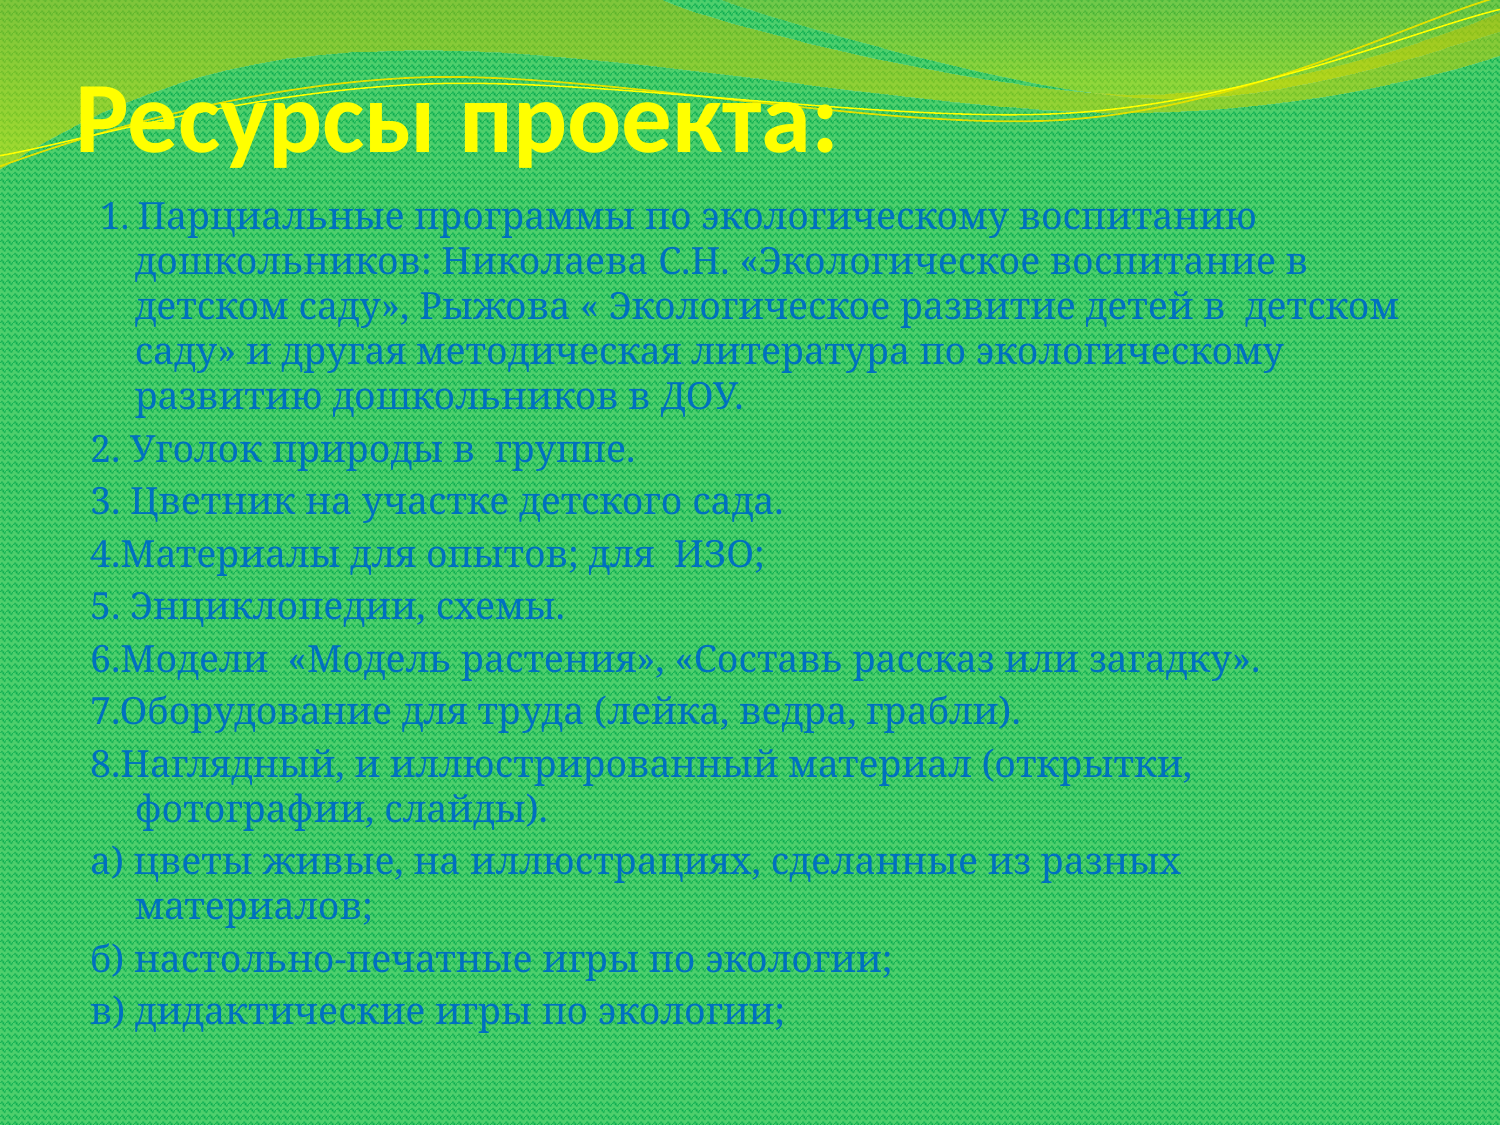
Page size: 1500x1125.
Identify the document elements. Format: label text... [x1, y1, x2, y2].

list 1. Парциальные программы по экологическому воспитанию дошкольников: Николаева С.Н. «Экологическое воспитание в детском саду», Рыжова « Экологическое развитие детей в детском саду» и другая методическая литература по экологическому развитию дошкольников в ДОУ. 2. Уголок природы в группе. 3. Цветник на участке детского сада. 4.Материалы для опытов; для ИЗО; 5. Энциклопедии, схемы. 6.Модели «Модель растения», «Составь рассказ или загадку». 7.Оборудование для труда (лейка, ведра, грабли). 8.Наглядный, и иллюстрированный материал (открытки, фотографии, слайды). а) цветы живые, на иллюстрациях, сделанные из разных материалов; б) настольно-печатные игры по экологии; в) дидактические игры по экологии; [74, 184, 1426, 1125]
title Ресурсы проекта: [74, 42, 1426, 173]
